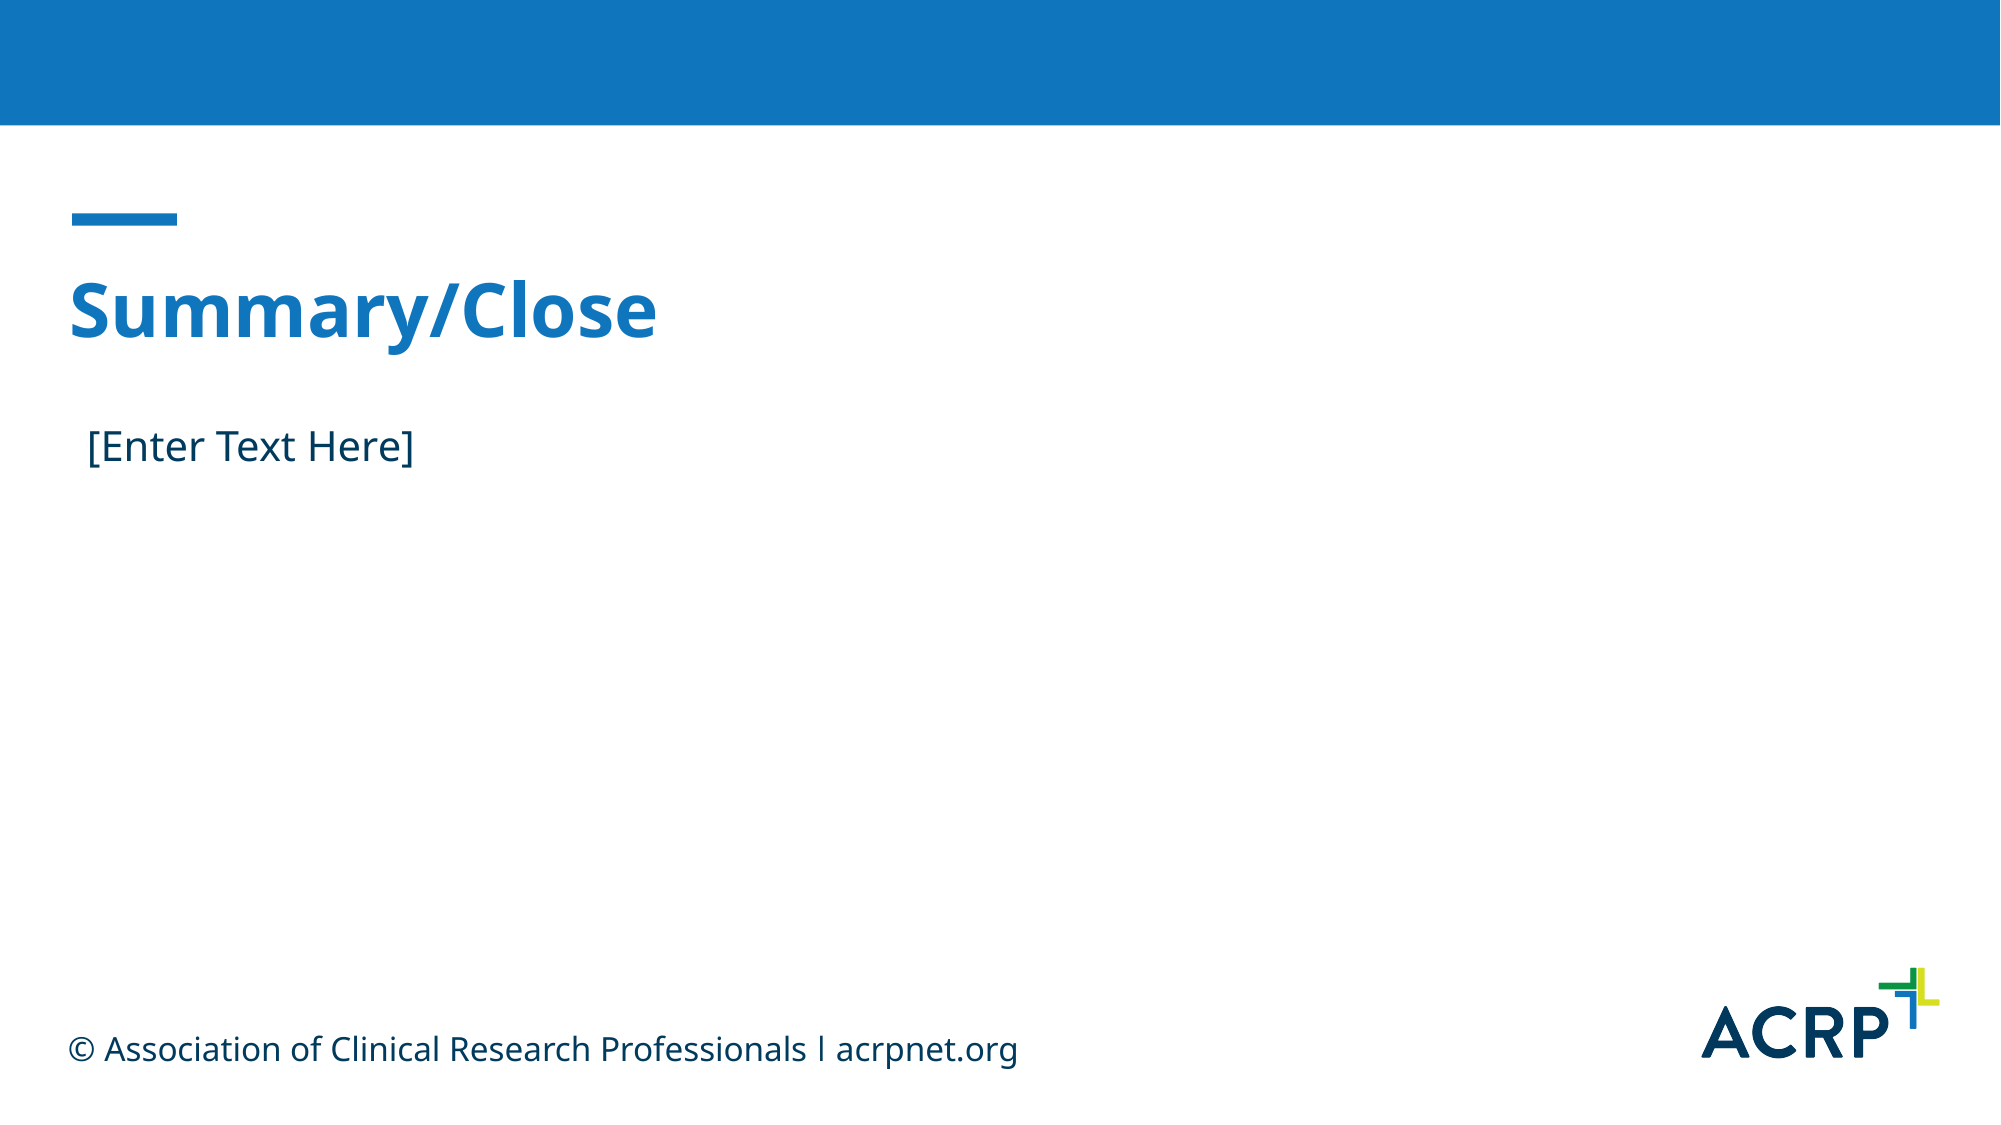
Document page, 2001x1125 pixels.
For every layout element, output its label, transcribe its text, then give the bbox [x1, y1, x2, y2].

text_box © Association of Clinical Research Professionals ǀ acrpnet.org [53, 1021, 1036, 1076]
text_box [Enter Text Here] [72, 412, 1476, 527]
text_box [0, 0, 2000, 126]
text_box [71, 212, 178, 227]
picture [1683, 881, 1952, 1125]
text_box Summary/Close [54, 255, 937, 360]
